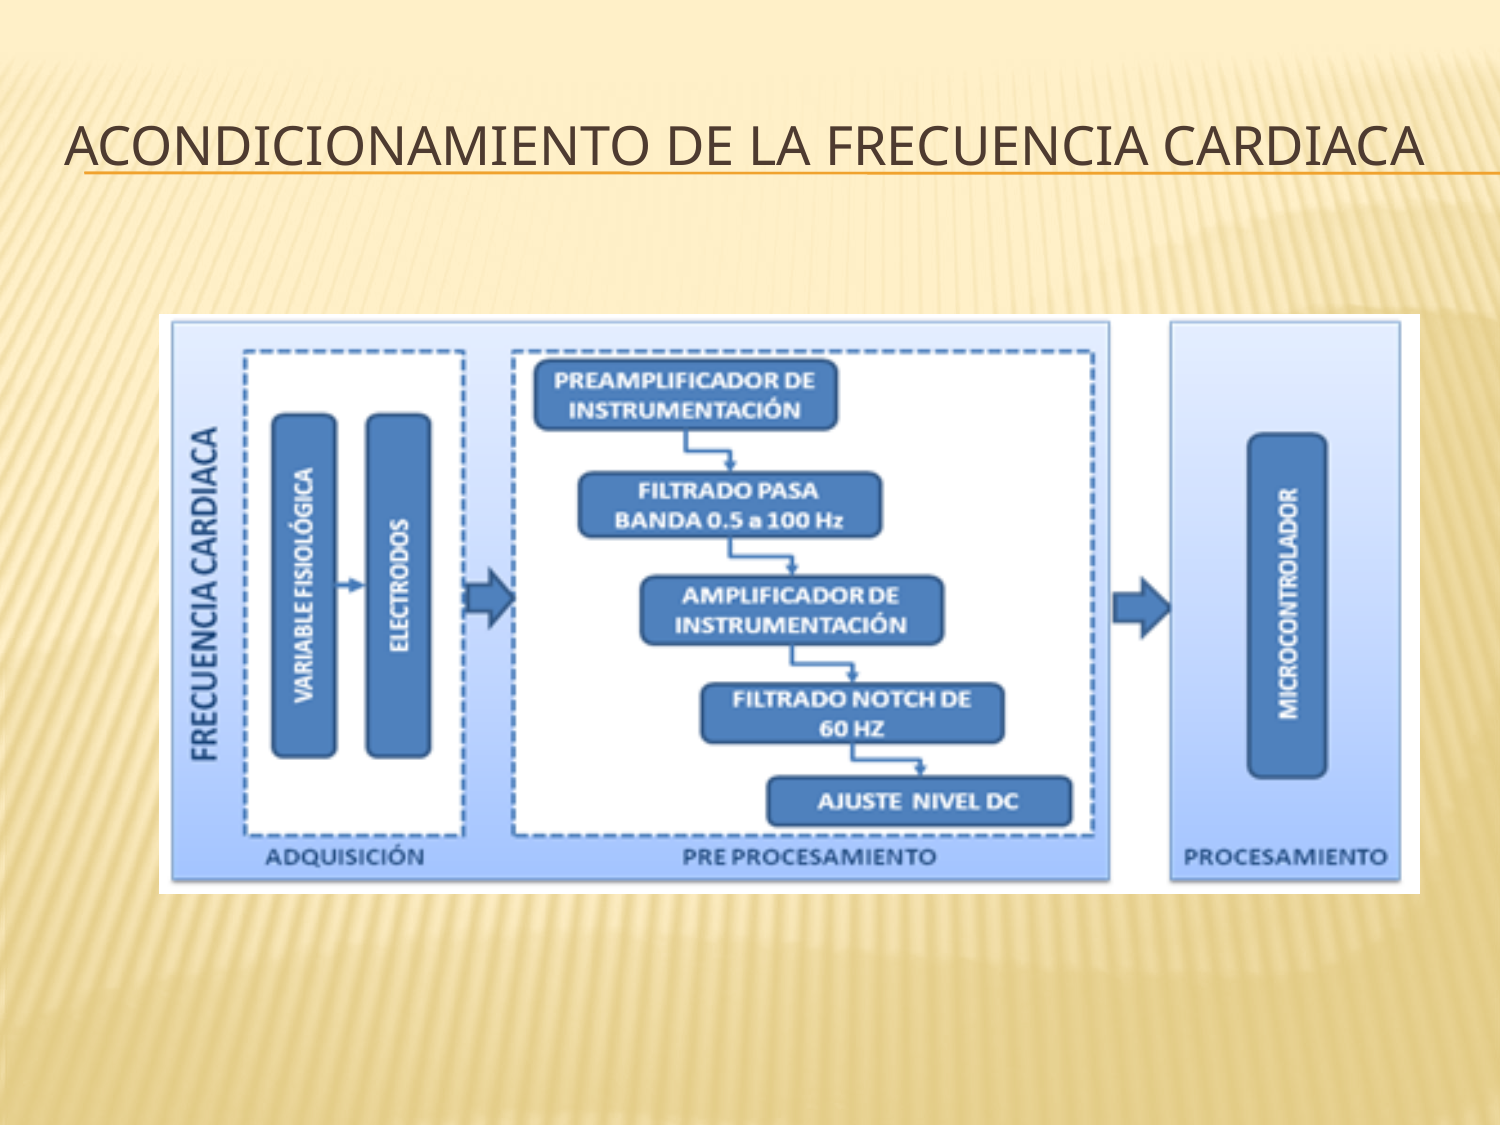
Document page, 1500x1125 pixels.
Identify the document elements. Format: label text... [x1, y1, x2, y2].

title Acondicionamiento de la frecuencia cardiaca [49, 75, 1475, 213]
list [159, 314, 1421, 894]
